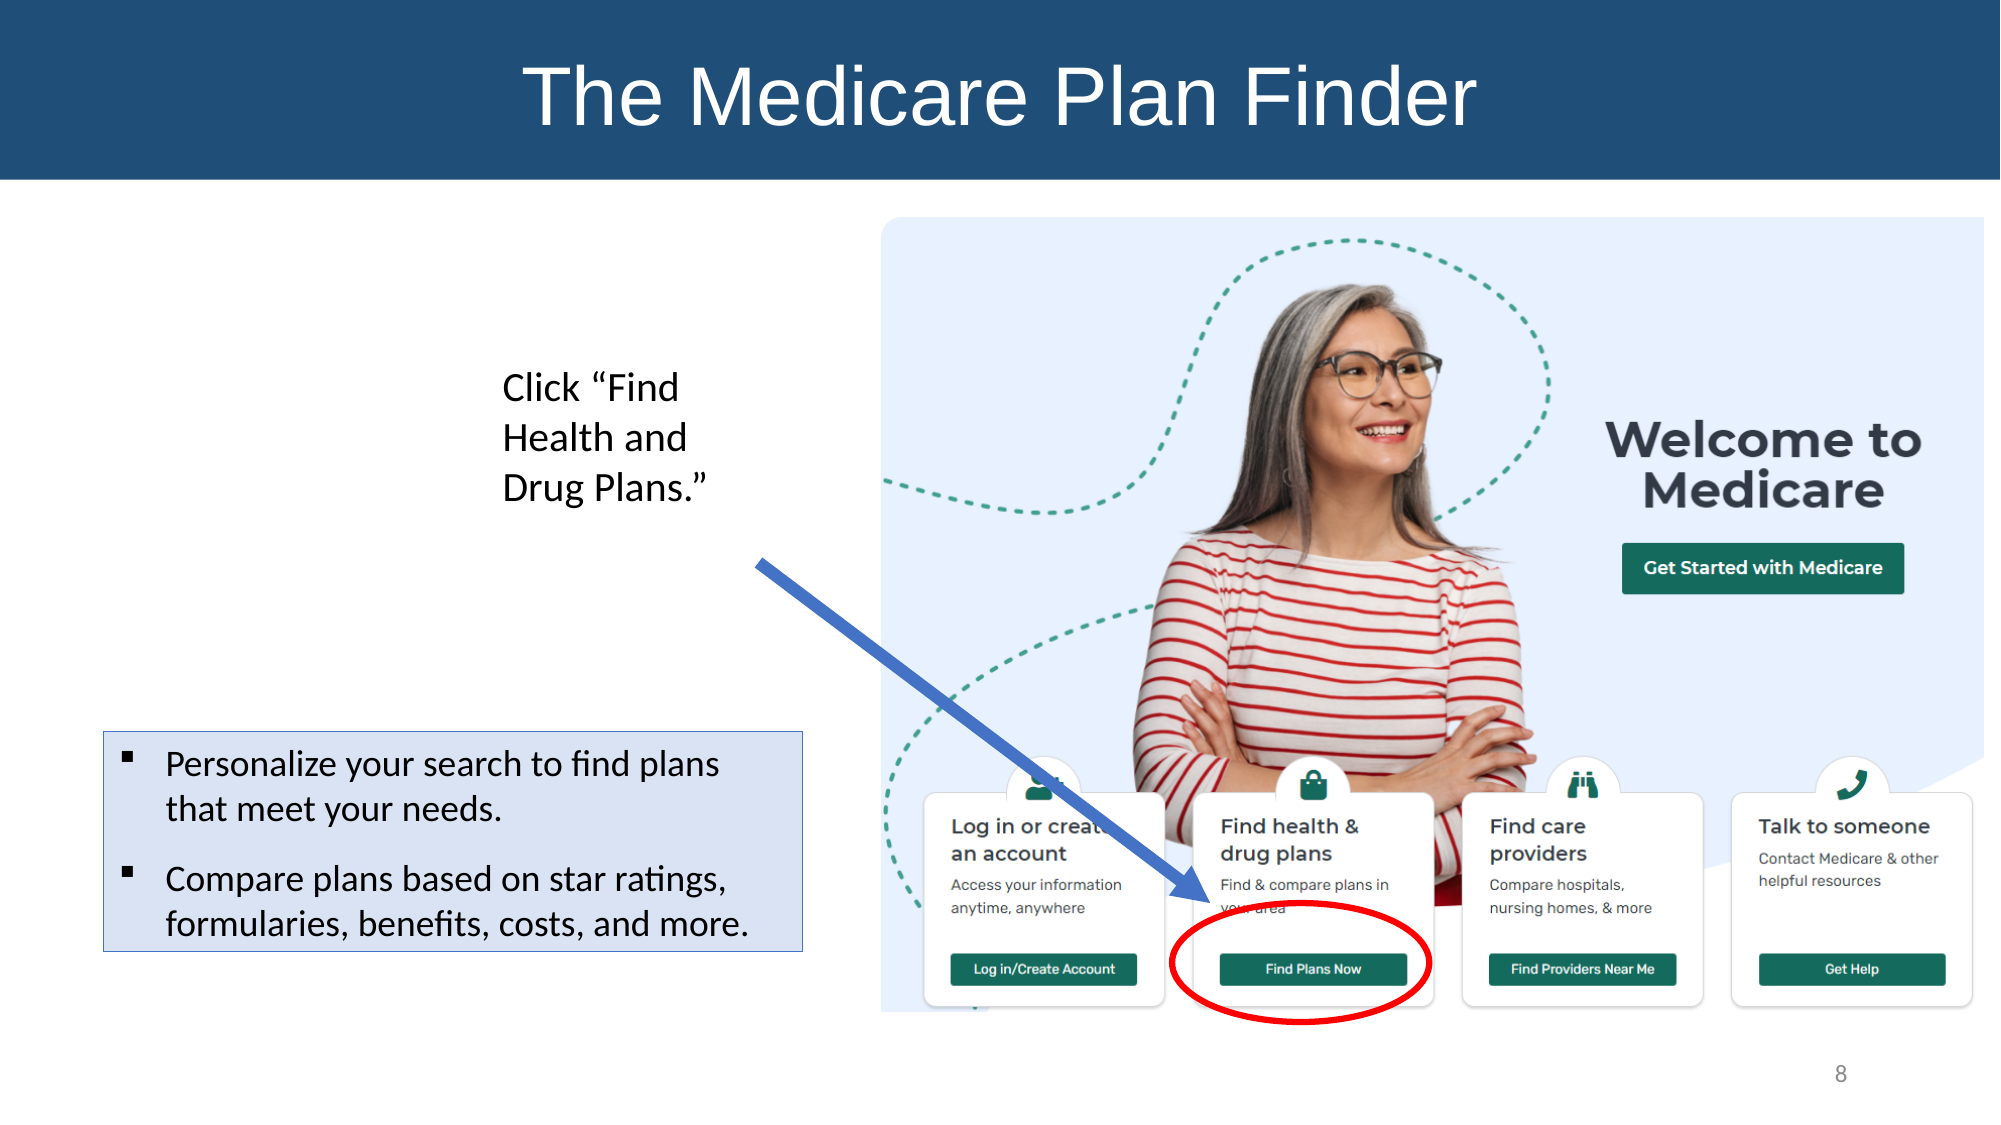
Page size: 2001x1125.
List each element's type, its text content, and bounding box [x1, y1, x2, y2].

text_box The Medicare Plan Finder [0, 0, 2000, 180]
text_box Click “Find Health and Drug Plans.” [487, 352, 803, 518]
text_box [758, 562, 1211, 904]
picture [875, 212, 1984, 1012]
text_box Personalize your search to find plans that meet your needs. Compare plans based on star ratings, formularies, benefits, costs, and more. [103, 731, 803, 952]
slide_number 8 [1412, 1042, 1863, 1103]
text_box [1225, 1012, 1376, 1024]
